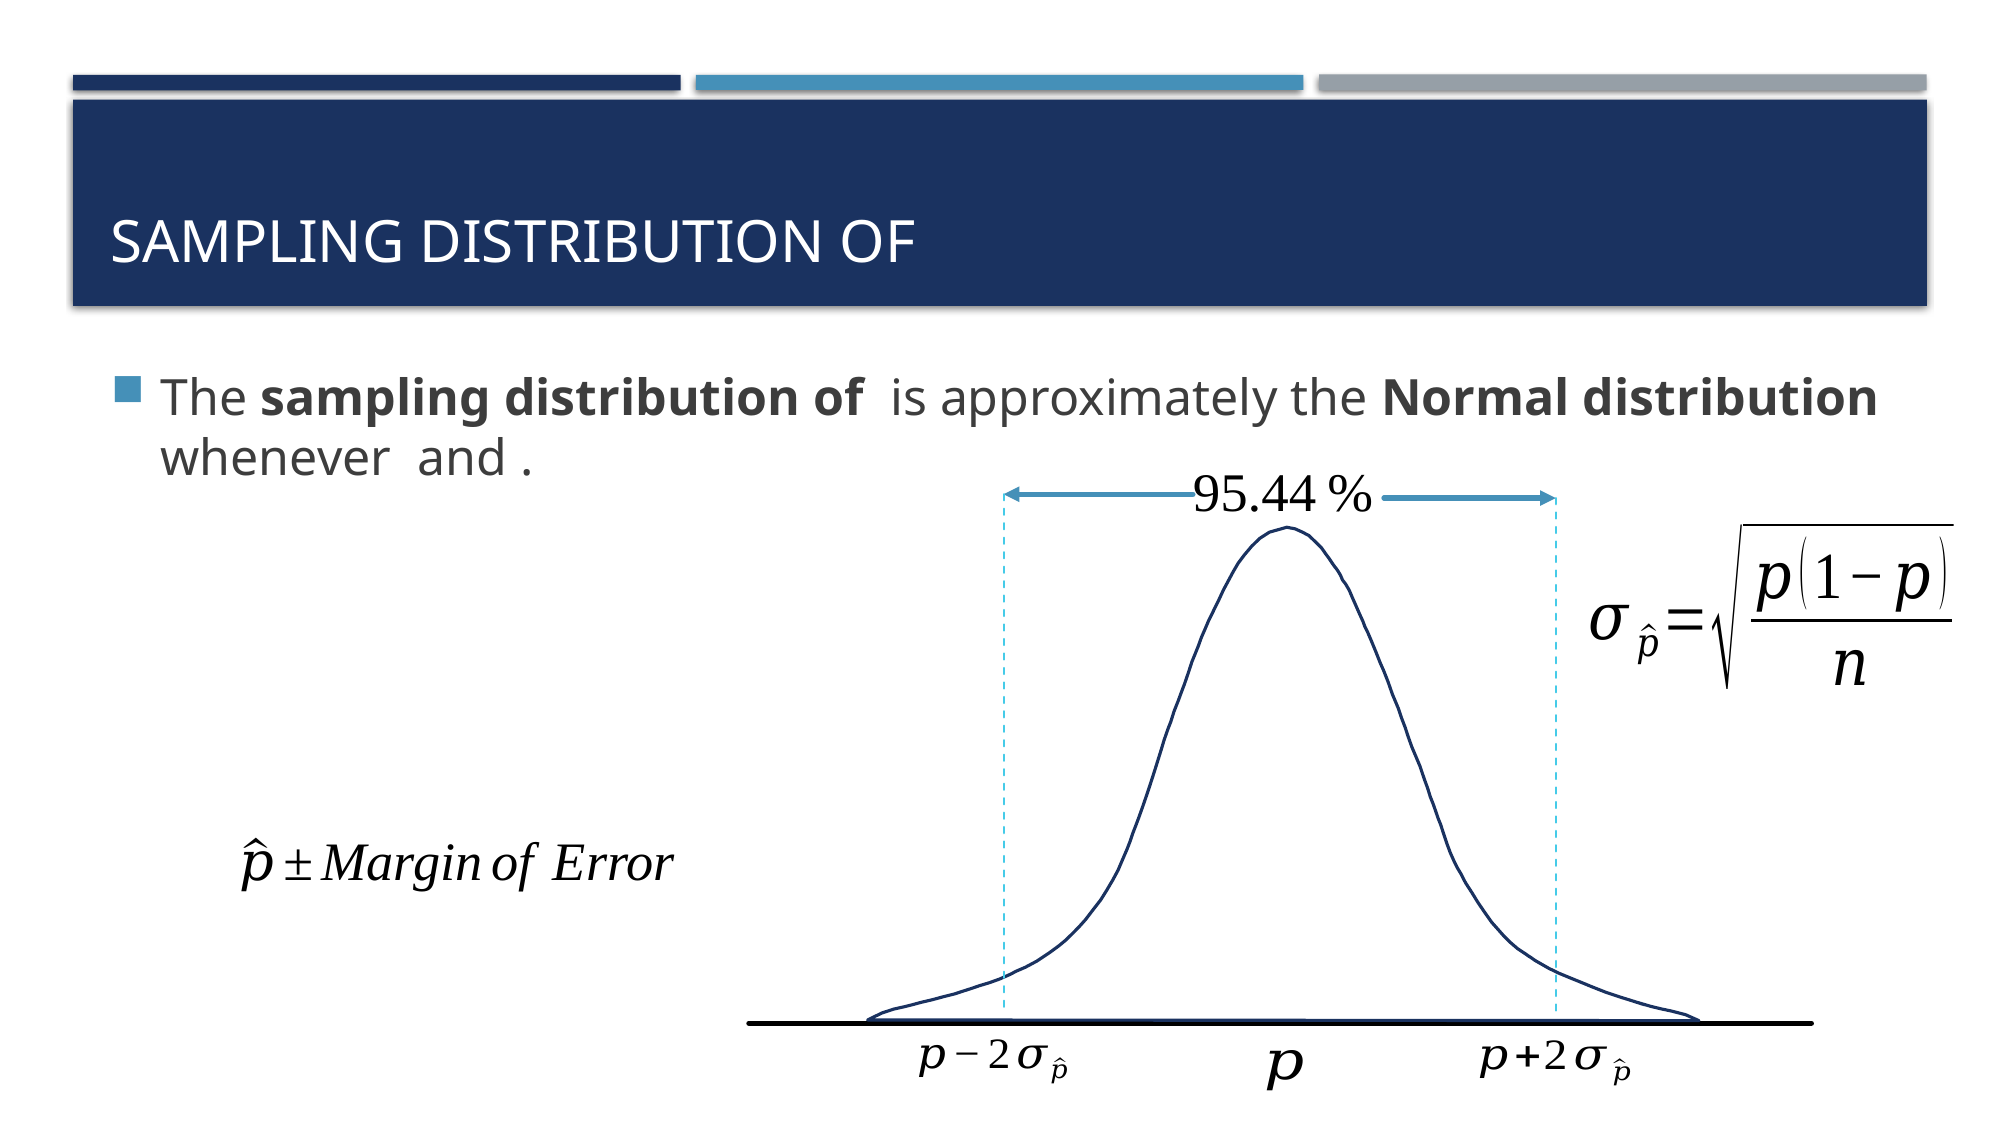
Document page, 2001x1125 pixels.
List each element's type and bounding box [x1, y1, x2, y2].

text_box [1007, 527, 1551, 1021]
text_box [867, 979, 1000, 1021]
text_box [1561, 974, 1699, 1021]
